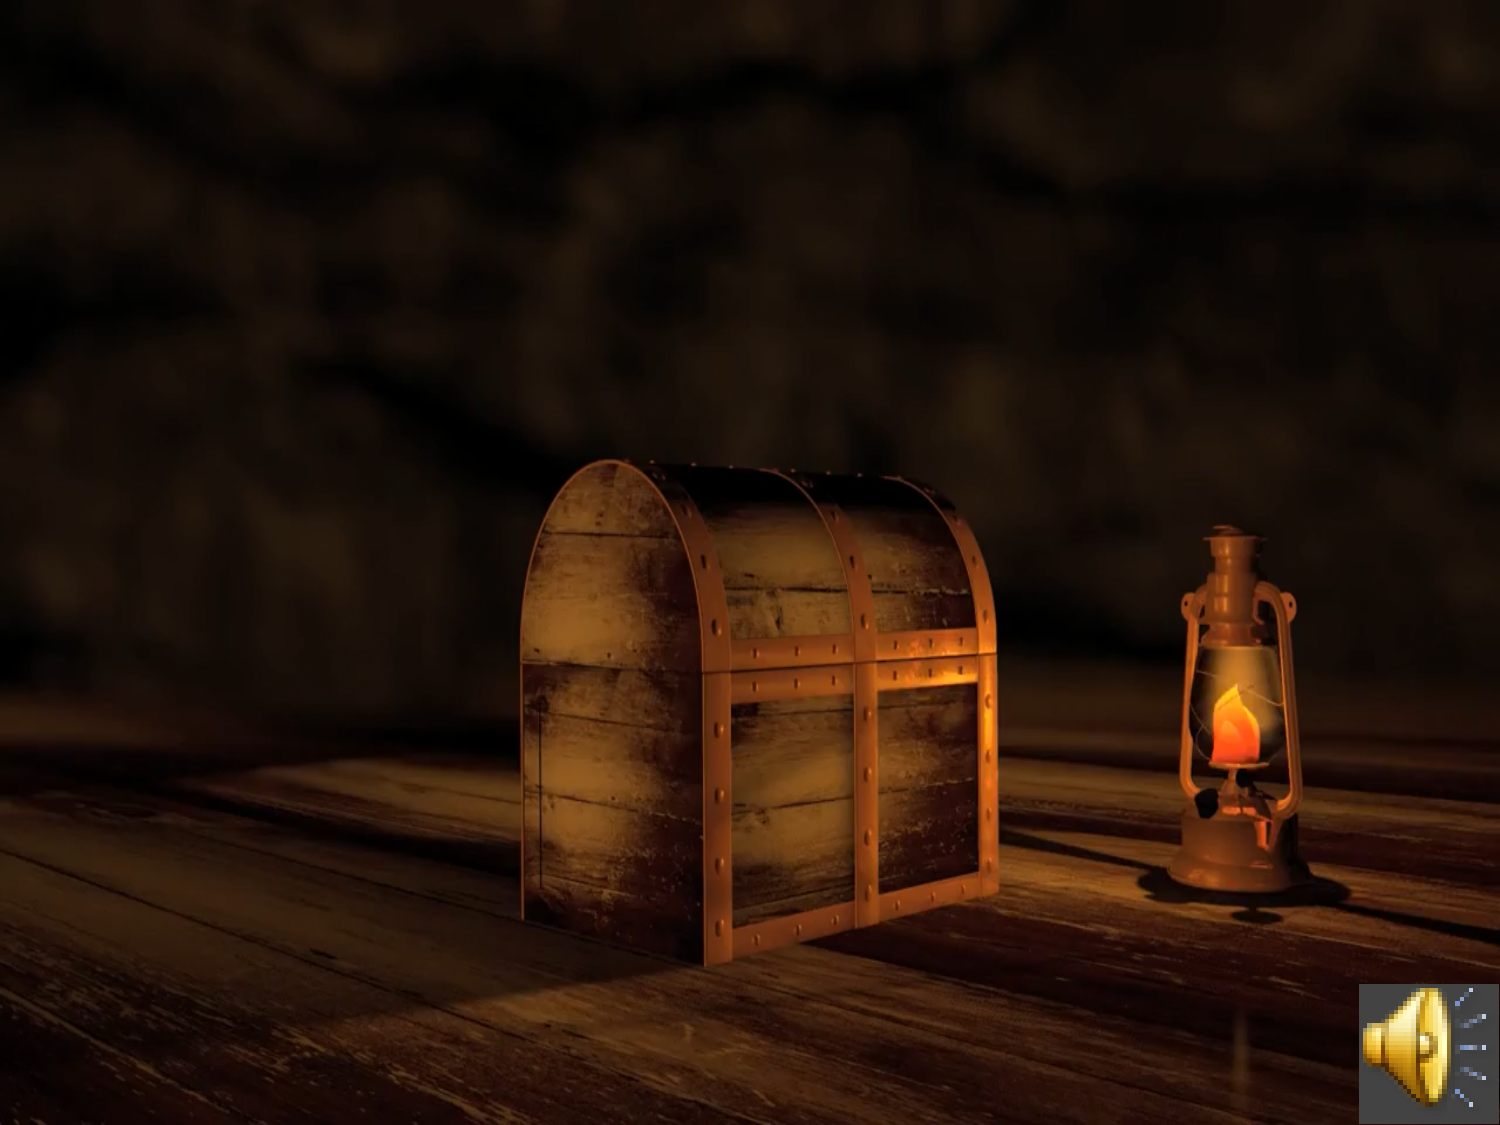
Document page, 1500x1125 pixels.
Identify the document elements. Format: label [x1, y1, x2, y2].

picture [1357, 982, 1500, 1125]
text_box [0, 0, 1500, 1125]
